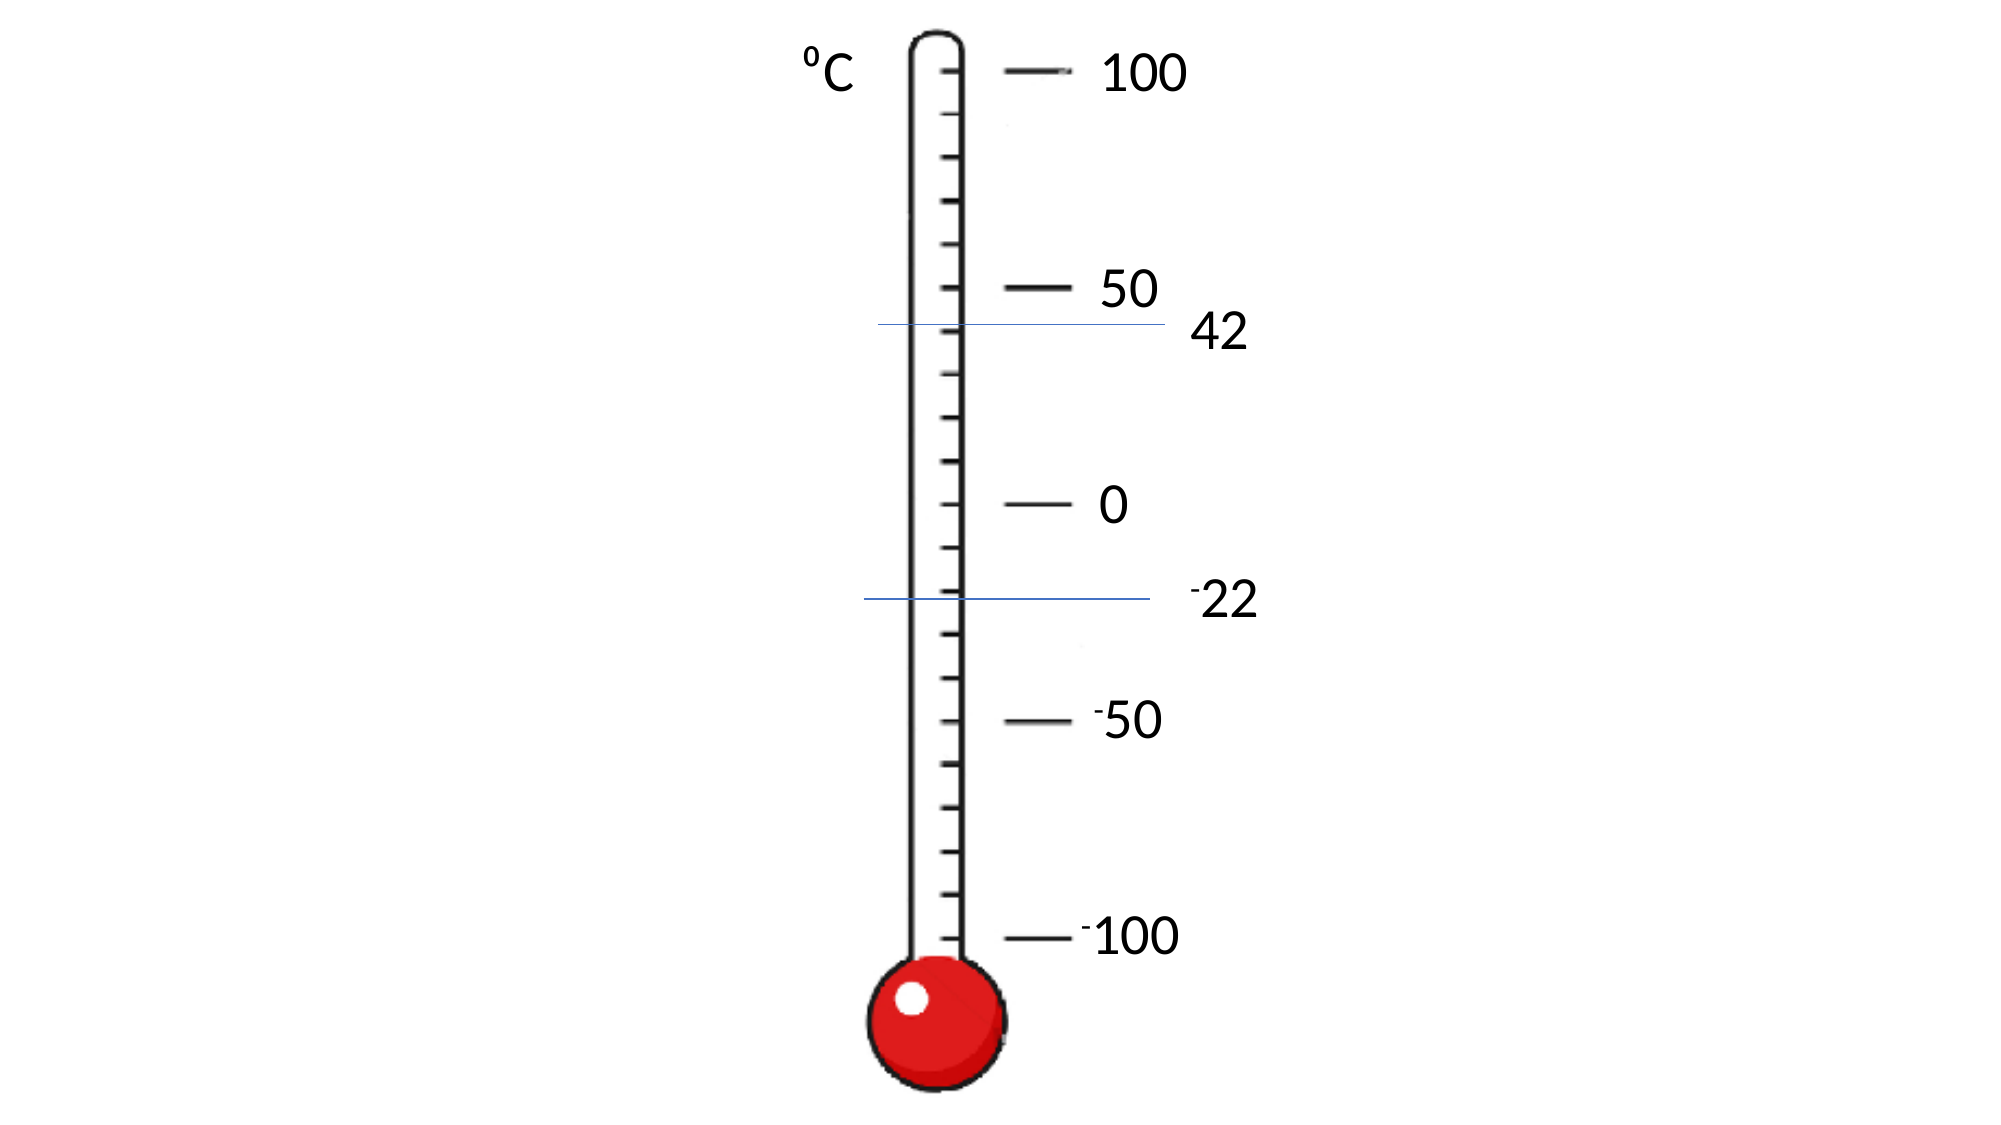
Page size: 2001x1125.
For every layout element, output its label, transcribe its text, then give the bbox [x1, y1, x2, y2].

text_box 42 [1175, 284, 1329, 369]
picture [843, 25, 1085, 1100]
text_box ⁰C [785, 25, 843, 111]
text_box 100 [1085, 25, 1266, 111]
text_box 50 [1085, 241, 1238, 327]
text_box 0 [1085, 457, 1238, 543]
text_box -100 [1085, 888, 1220, 974]
text_box -22 [1175, 552, 1329, 637]
text_box -50 [1085, 672, 1232, 758]
